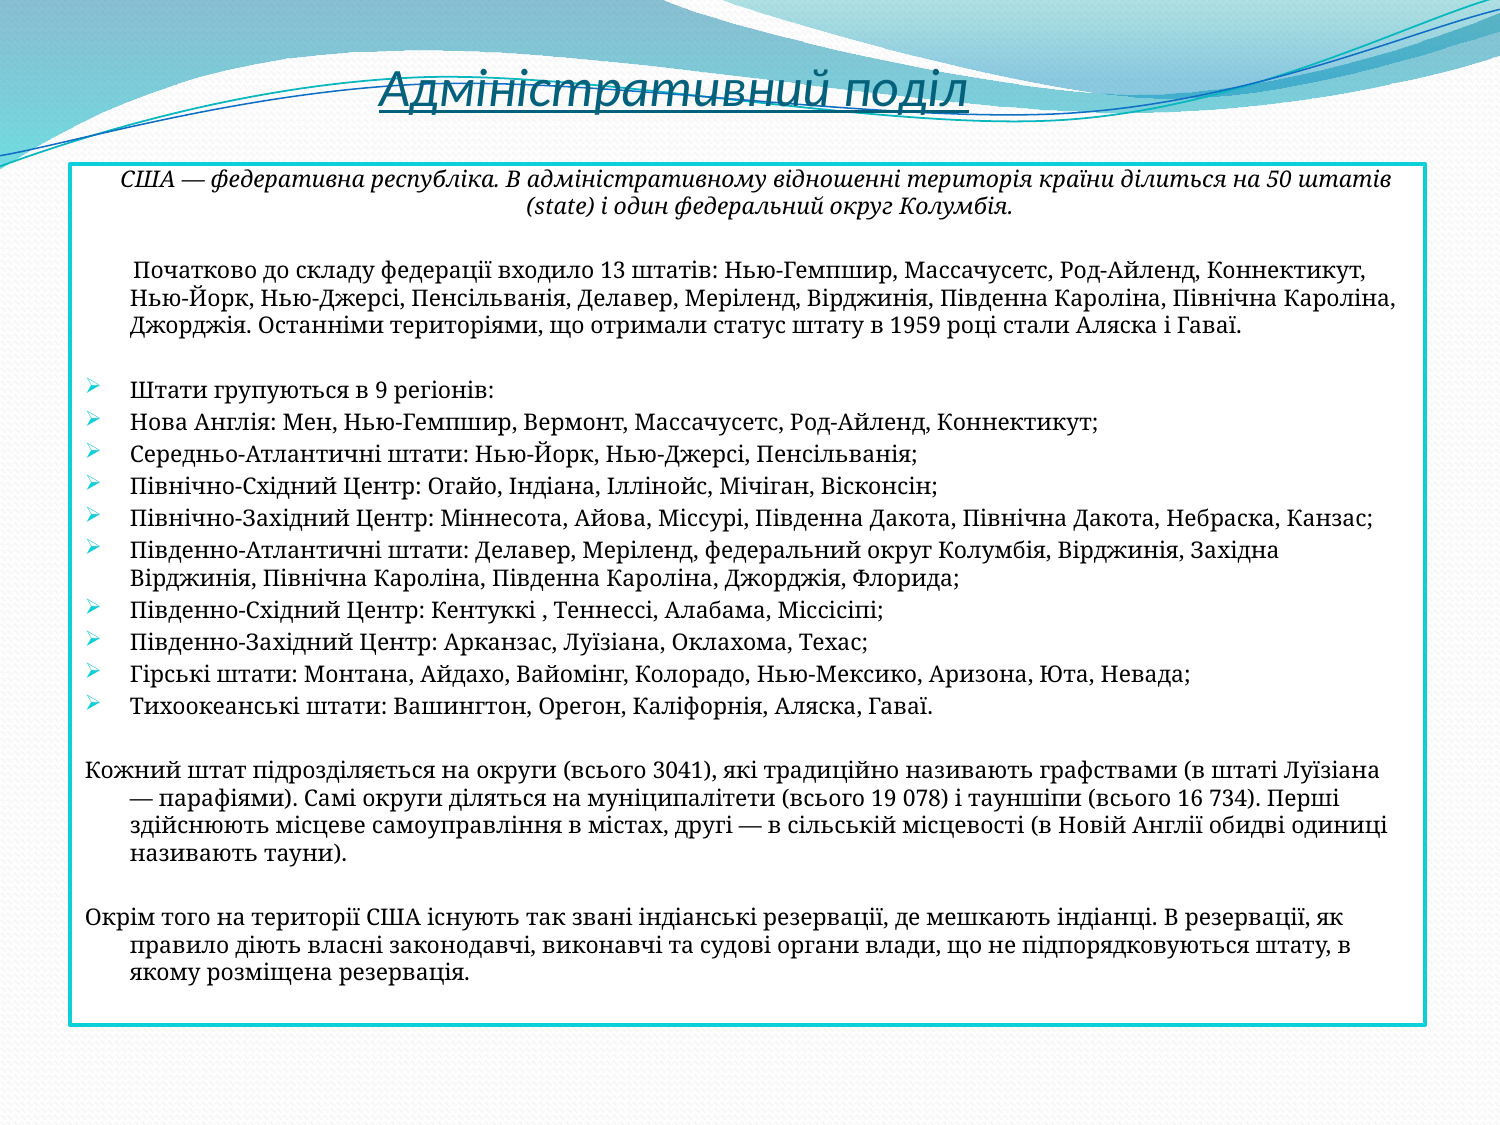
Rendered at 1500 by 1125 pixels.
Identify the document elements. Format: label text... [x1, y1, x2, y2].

title Адміністративний поділ [339, 70, 1008, 118]
list США — федеративна республіка. В адміністративному відношенні територія країни ділиться на 50 штатів (state) і один федеральний округ Колумбія. Початково до складу федерації входило 13 штатів: Нью-Гемпшир, Массачусетс, Род-Айленд, Коннектикут, Нью-Йорк, Нью-Джерсі, Пенсільванія, Делавер, Меріленд, Вірджинія, Південна Кароліна, Північна Кароліна, Джорджія. Останніми територіями, що отримали статус штату в 1959 році стали Аляска і Гаваї. Штати групуються в 9 регіонів: Нова Англія: Мен, Нью-Гемпшир, Вермонт, Массачусетс, Род-Айленд, Коннектикут; Середньо-Атлантичні штати: Нью-Йорк, Нью-Джерсі, Пенсільванія; Північно-Східний Центр: Огайо, Індіана, Іллінойс, Мічіган, Вісконсін; Північно-Західний Центр: Міннесота, Айова, Міссурі, Південна Дакота, Північна Дакота, Небраска, Канзас; Південно-Атлантичні штати: Делавер, Меріленд, федеральний округ Колумбія, Вірджинія, Західна Вірджинія, Північна Кароліна, Південна Кароліна, Джорджія, Флорида; Південно-Східний Центр: Кентуккі , Теннессі, Алабама, Міссісіпі; Південно-Західний Центр: Арканзас, Луїзіана, Оклахома, Техас; Гірські штати: Монтана, Айдахо, Вайомінг, Колорадо, Нью-Мексико, Аризона, Юта, Невада; Тихоокеанські штати: Вашингтон, Орегон, Каліфорнія, Аляска, Гаваї. Кожний штат підрозділяється на округи (всього 3041), які традиційно називають графствами (в штаті Луїзіана — парафіями). Самі округи діляться на муніципалітети (всього 19 078) і тауншіпи (всього 16 734). Перші здійснюють місцеве самоуправління в містах, другі — в сільській місцевості (в Новій Англії обидві одиниці називають тауни). Окрім того на території США існують так звані індіанські резервації, де мешкають індіанці. В резервації, як правило діють власні законодавчі, виконавчі та судові органи влади, що не підпорядковуються штату, в якому розміщена резервація. [68, 162, 1427, 1027]
